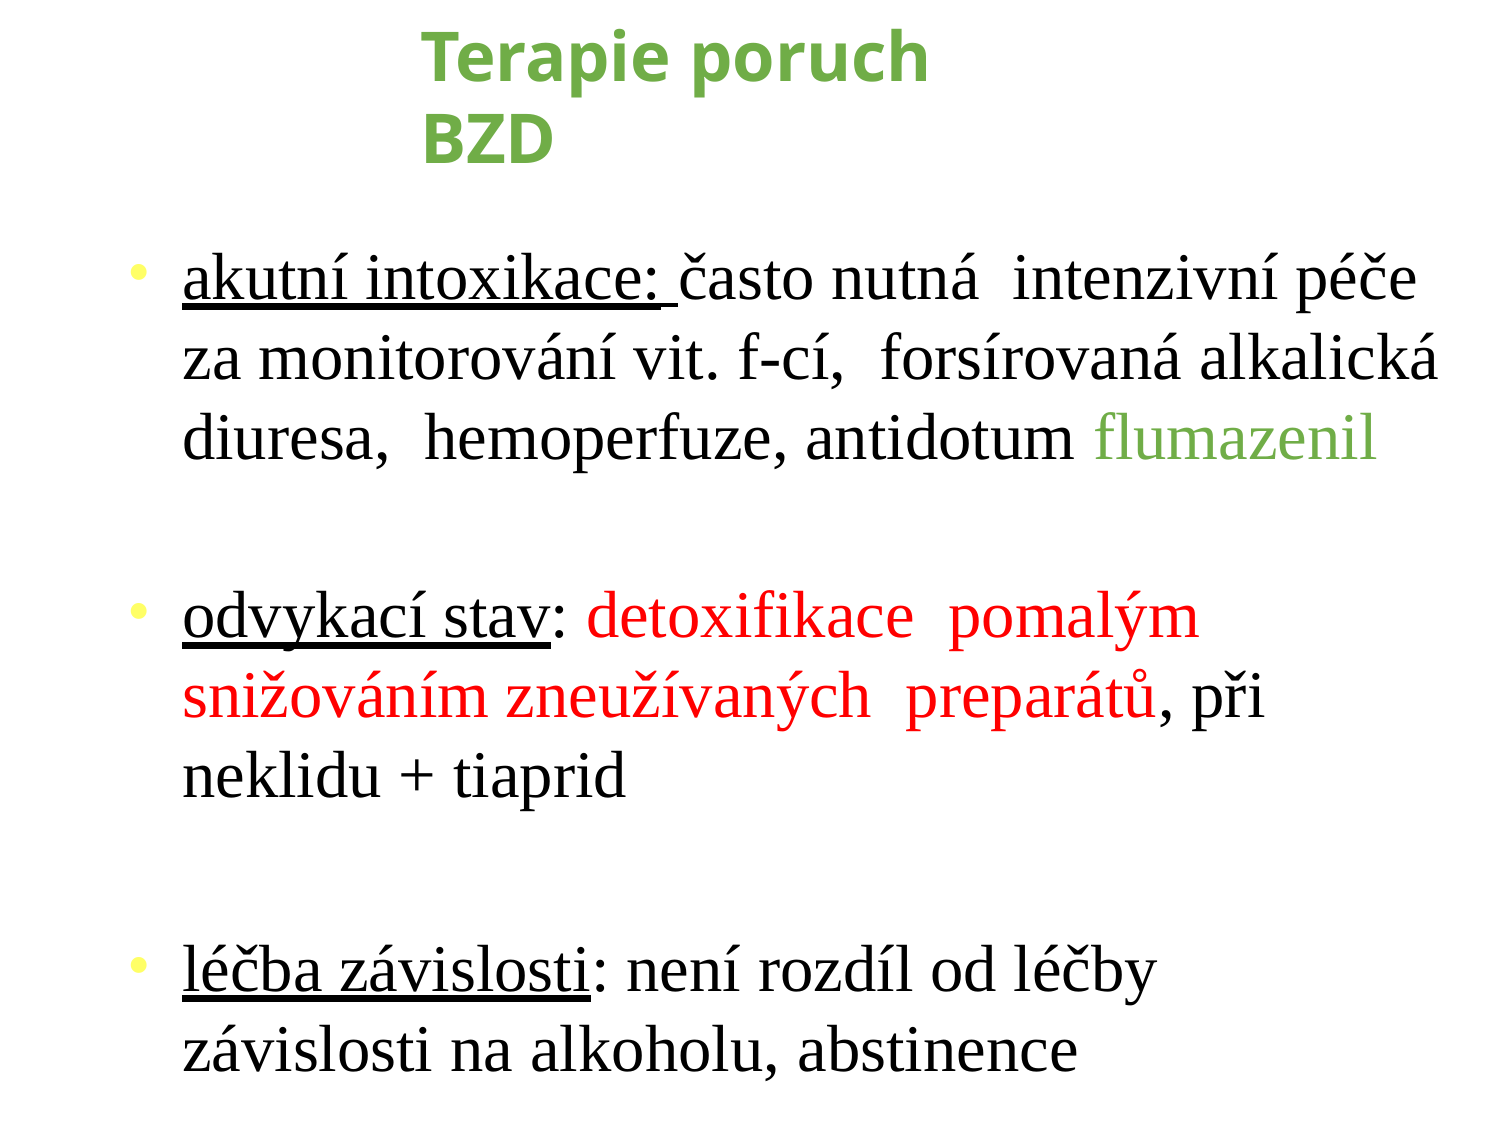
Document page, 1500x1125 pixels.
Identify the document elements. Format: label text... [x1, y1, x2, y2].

text_box akutní intoxikace: často nutná intenzivní péče za monitorování vit. f-cí, forsírovaná alkalická diuresa, hemoperfuze, antidotum flumazenil odvykací stav: detoxifikace pomalým snižováním zneužívaných preparátů, při neklidu + tiaprid léčba závislosti: není rozdíl od léčby závislosti na alkoholu, abstinence [125, 230, 1450, 1085]
title Terapie poruch BZD [418, 0, 1031, 189]
